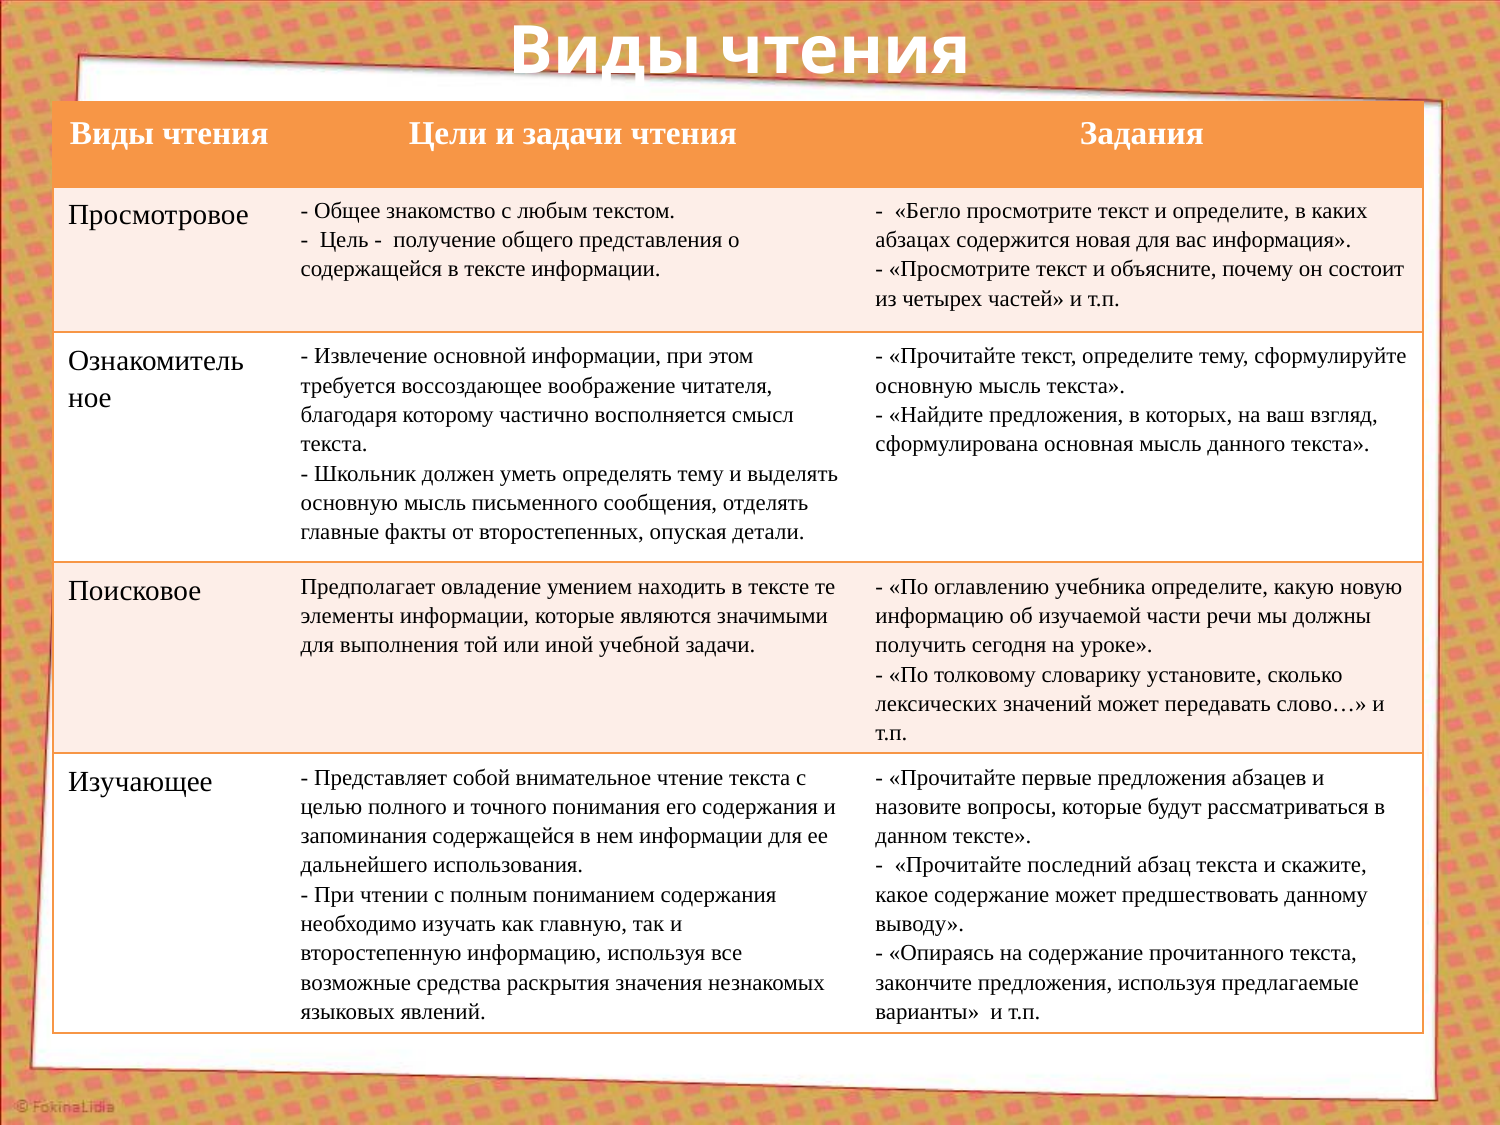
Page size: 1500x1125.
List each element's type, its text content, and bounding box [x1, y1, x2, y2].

picture [0, 0, 1500, 1125]
table_cell - Представляет собой внимательное чтение текста с целью полного и точного понимания его содержания и запоминания содержащейся в нем информации для ее дальнейшего использования. - При чтении с полным пониманием содержания необходимо изучать как главную, так и второстепенную информацию, используя все возможные средства раскрытия значения незнакомых языковых явлений. [286, 754, 860, 1032]
table_cell - «Бегло просмотрите текст и определите, в каких абзацах содержится новая для вас информация». - «Просмотрите текст и объясните, почему он состоит из четырех частей» и т.п. [860, 188, 1422, 331]
table_cell Просмотровое [54, 188, 286, 331]
table_cell - «По оглавлению учебника определите, какую новую информацию об изучаемой части речи мы должны получить сегодня на уроке». - «По толковому словарику установите, сколько лексических значений может передавать слово…» и т.п. [860, 563, 1422, 752]
table_cell - «Прочитайте первые предложения абзацев и назовите вопросы, которые будут рассматриваться в данном тексте». - «Прочитайте последний абзац текста и скажите, какое содержание может предшествовать данному выводу». - «Опираясь на содержание прочитанного текста, закончите предложения, используя предлагаемые варианты» и т.п. [860, 754, 1422, 1032]
table_cell Изучающее [54, 754, 286, 1032]
title Виды чтения [64, 0, 1415, 101]
table_cell Предполагает овладение умением находить в тексте те элементы информации, которые являются значимыми для выполнения той или иной учебной задачи. [286, 563, 860, 752]
table_cell Ознакомитель ное [54, 333, 286, 561]
table_cell - Извлечение основной информации, при этом требуется воссоздающее воображение читателя, благодаря которому частично восполняется смысл текста. - Школьник должен уметь определять тему и выделять основную мысль письменного сообщения, отделять главные факты от второстепенных, опуская детали. [286, 333, 860, 561]
table_cell Поисковое [54, 563, 286, 752]
table_header Задания [860, 103, 1422, 186]
table_cell - «Прочитайте текст, определите тему, сформулируйте основную мысль текста». - «Найдите предложения, в которых, на ваш взгляд, сформулирована основная мысль данного текста». [860, 333, 1422, 561]
table_header Виды чтения [54, 103, 286, 186]
table_cell - Общее знакомство с любым текстом. - Цель - получение общего представления о содержащейся в тексте информации. [286, 188, 860, 331]
table_header Цели и задачи чтения [286, 103, 860, 186]
